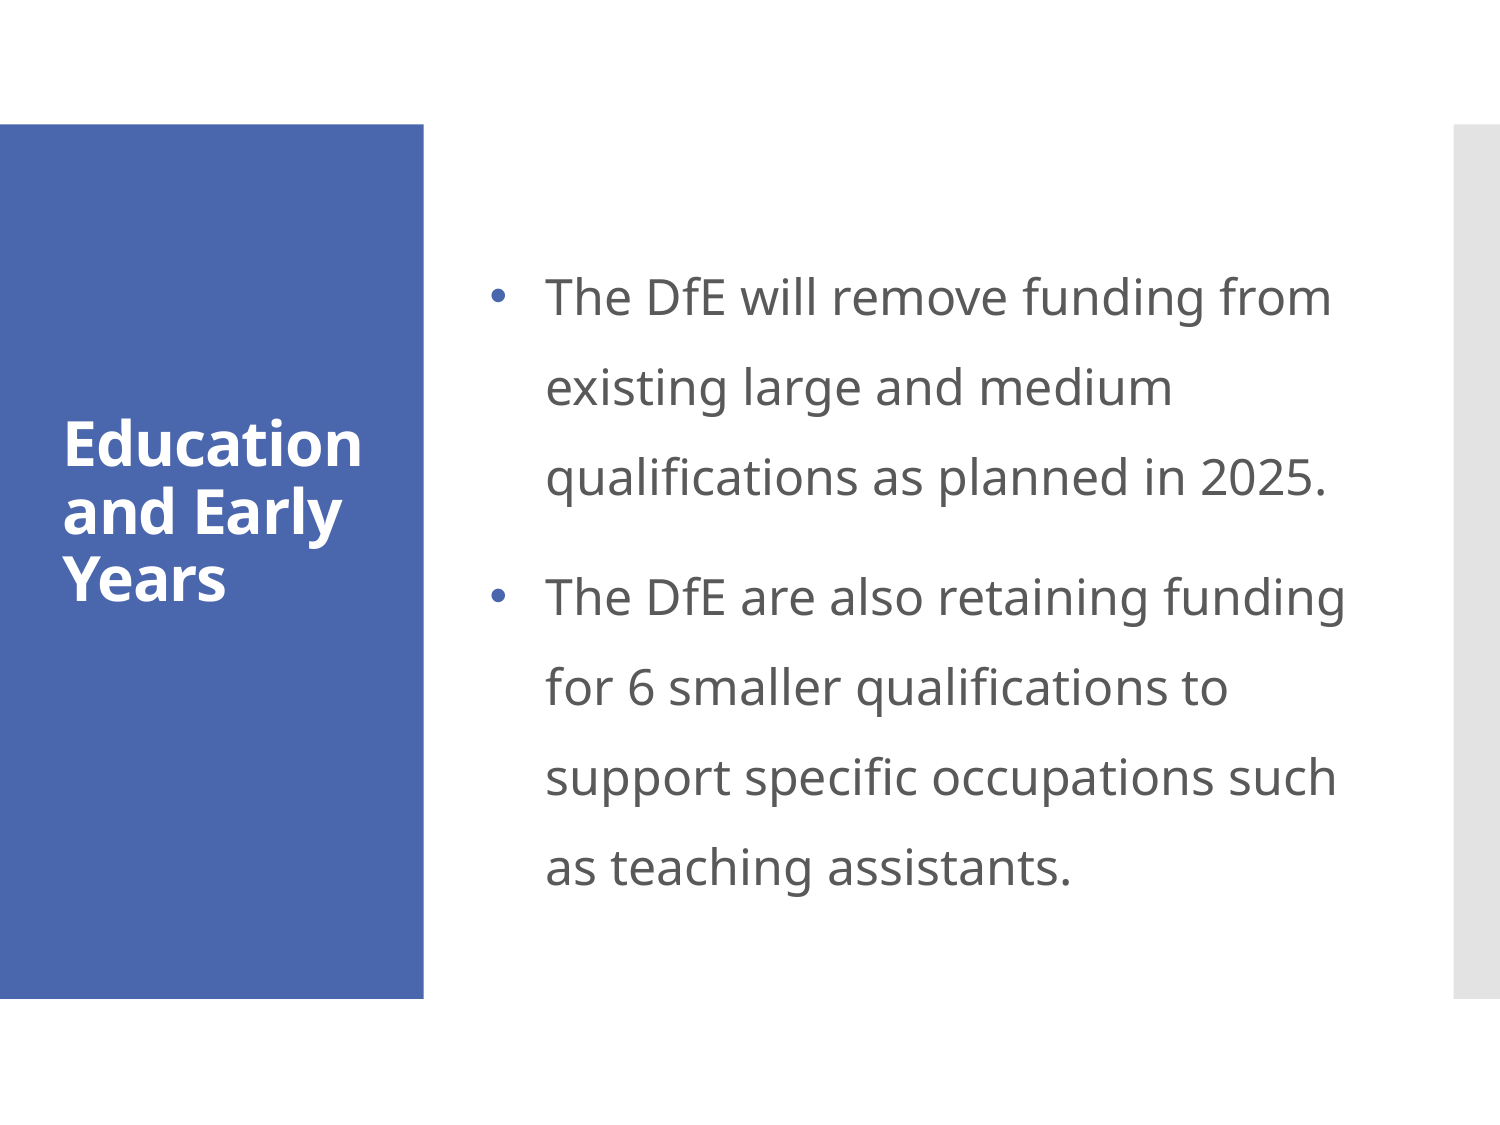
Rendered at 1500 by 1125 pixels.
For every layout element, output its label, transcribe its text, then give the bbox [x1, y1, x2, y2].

list The DfE will remove funding from existing large and medium qualifications as planned in 2025. The DfE are also retaining funding for 6 smaller qualifications to support specific occupations such as teaching assistants. [474, 130, 1404, 1001]
title Education and Early Years [47, 303, 406, 726]
